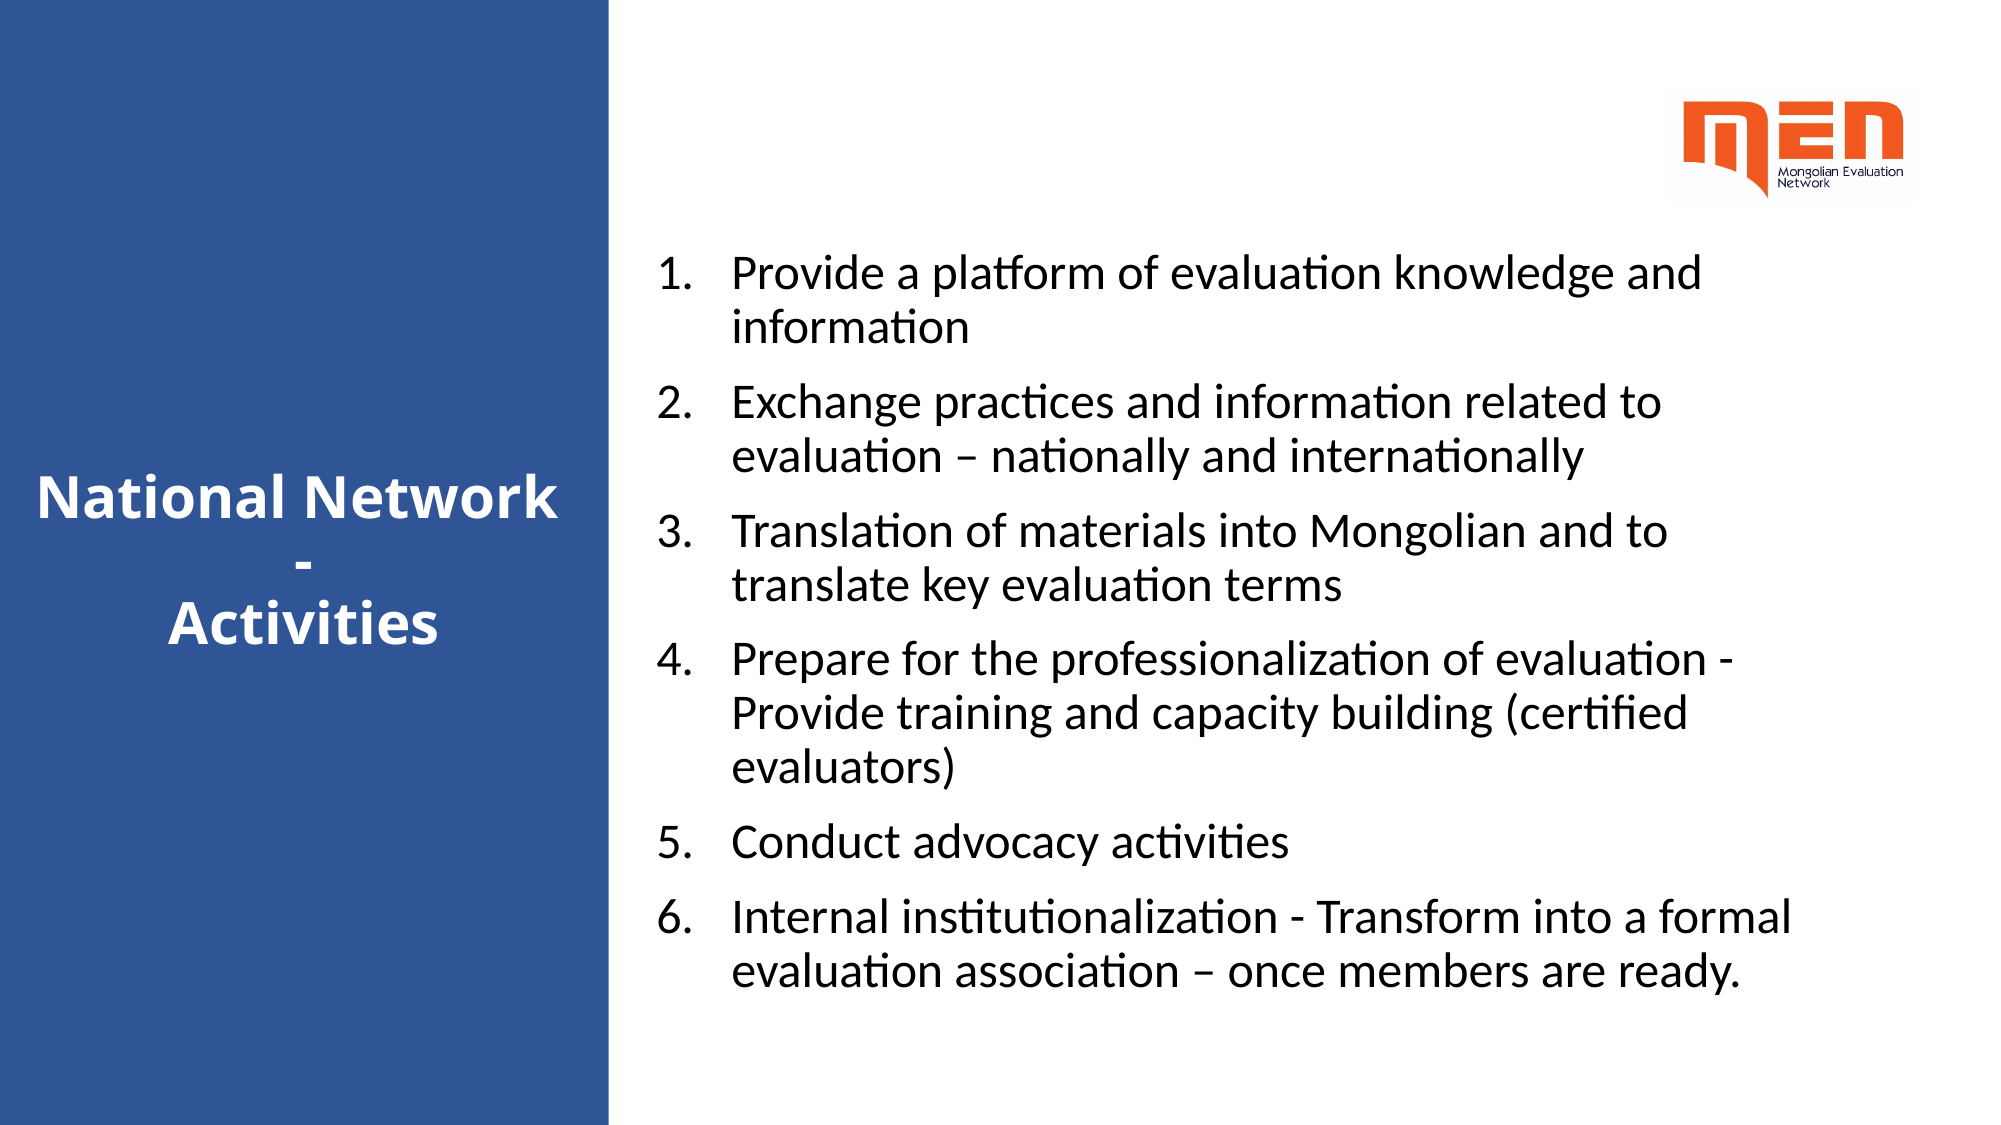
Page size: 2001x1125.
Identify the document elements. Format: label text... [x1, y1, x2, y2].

picture [1668, 89, 1918, 203]
list Provide a platform of evaluation knowledge and information Exchange practices and information related to evaluation – nationally and internationally Translation of materials into Mongolian and to translate key evaluation terms Prepare for the professionalization of evaluation - Provide training and capacity building (certified evaluators) Conduct advocacy activities Internal institutionalization - Transform into a formal evaluation association – once members are ready. [641, 238, 1863, 1125]
text_box National Network - Activities [0, 0, 609, 1125]
